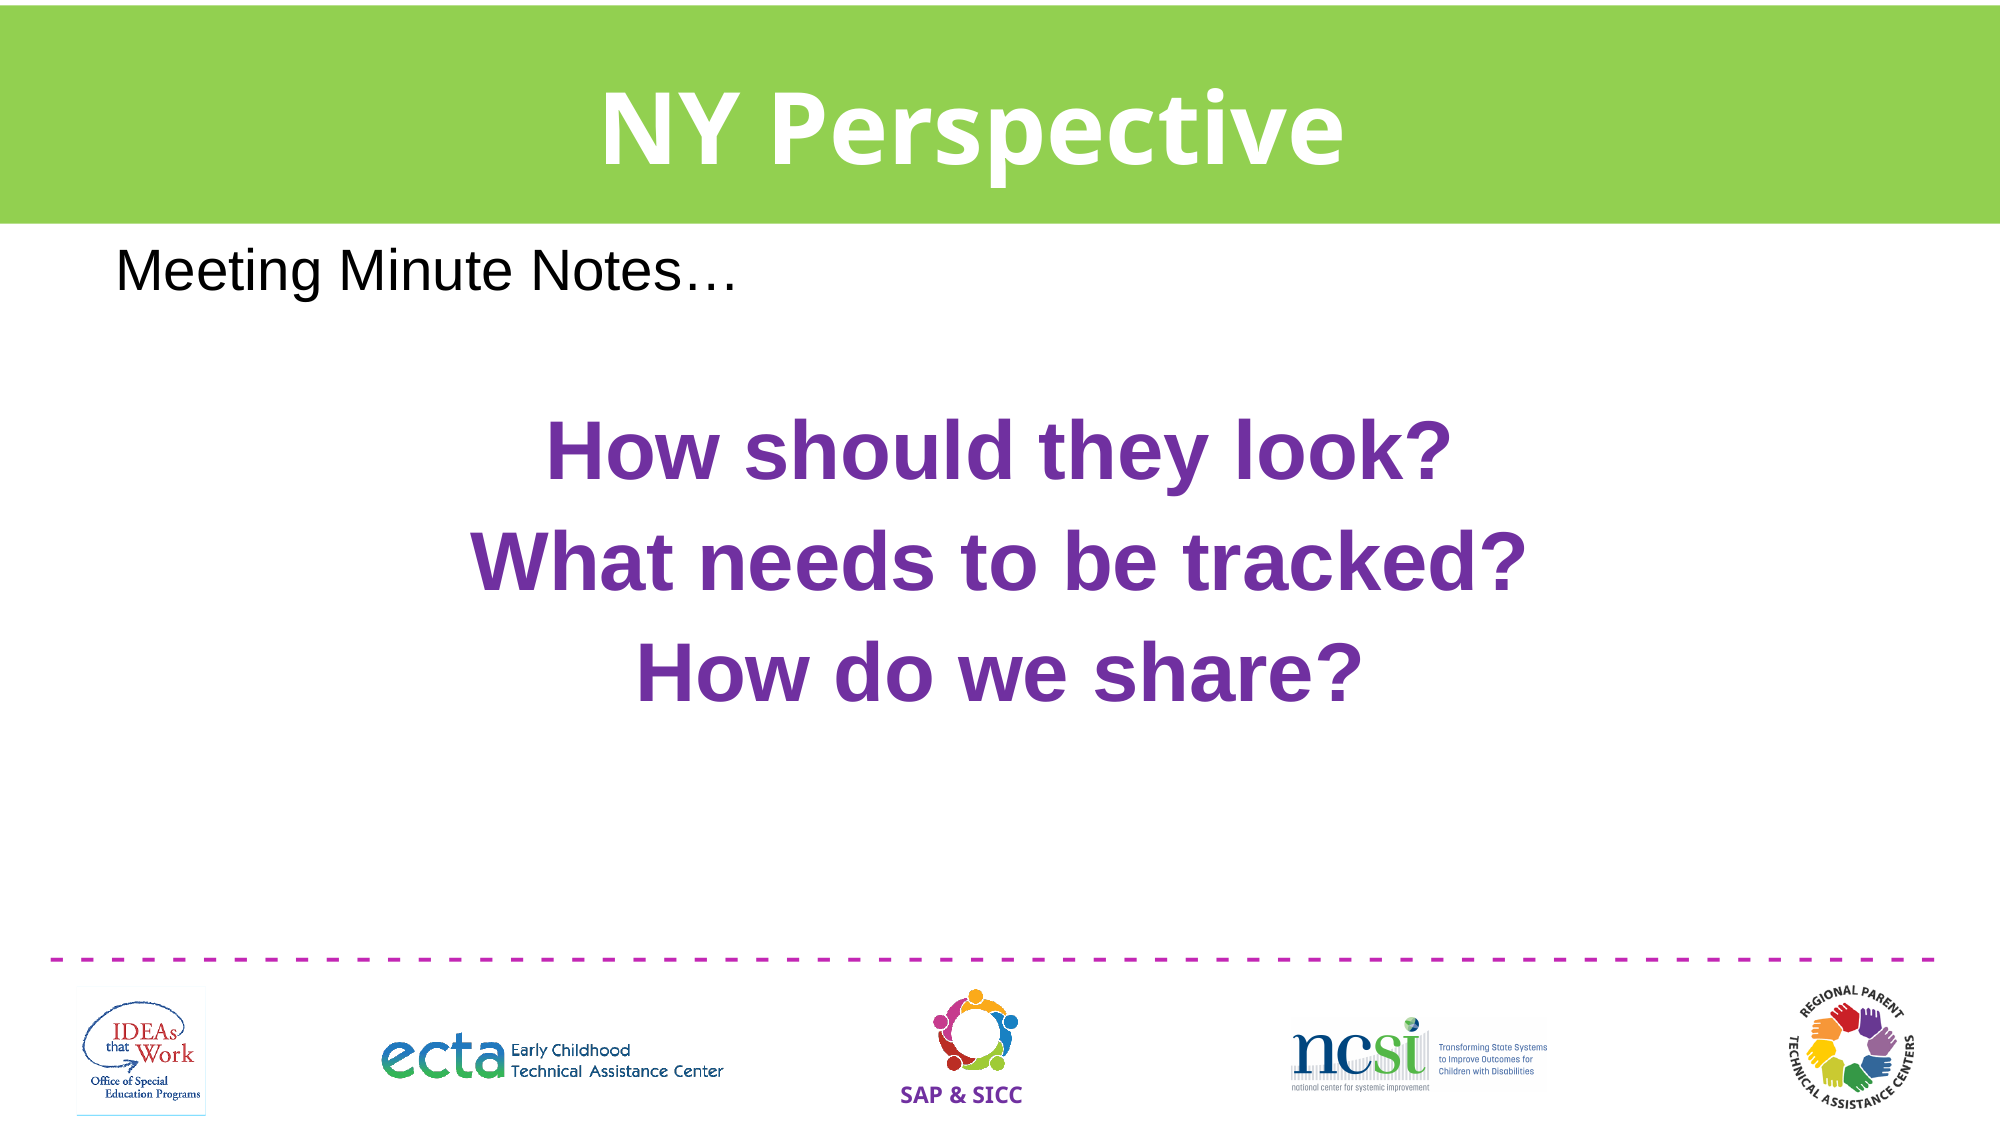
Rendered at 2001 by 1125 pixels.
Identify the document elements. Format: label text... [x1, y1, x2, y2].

picture [379, 1029, 726, 1081]
picture [76, 986, 206, 1115]
picture [930, 986, 1021, 1074]
picture [1291, 1017, 1547, 1092]
text_box Meeting Minute Notes… How should they look? What needs to be tracked? How do we share? [100, 233, 1901, 947]
text_box [0, 4, 2000, 225]
picture [1789, 985, 1914, 1110]
title NY Perspective [12, 13, 1985, 195]
text_box - - - - - - - - - - - - - - - - - - - - - - - - - - - - - - - - - - - - - - - - - - - - - - - - - - - - - - - - - - - - - - [25, 915, 1964, 991]
text_box SAP & SICC [885, 1073, 1065, 1116]
